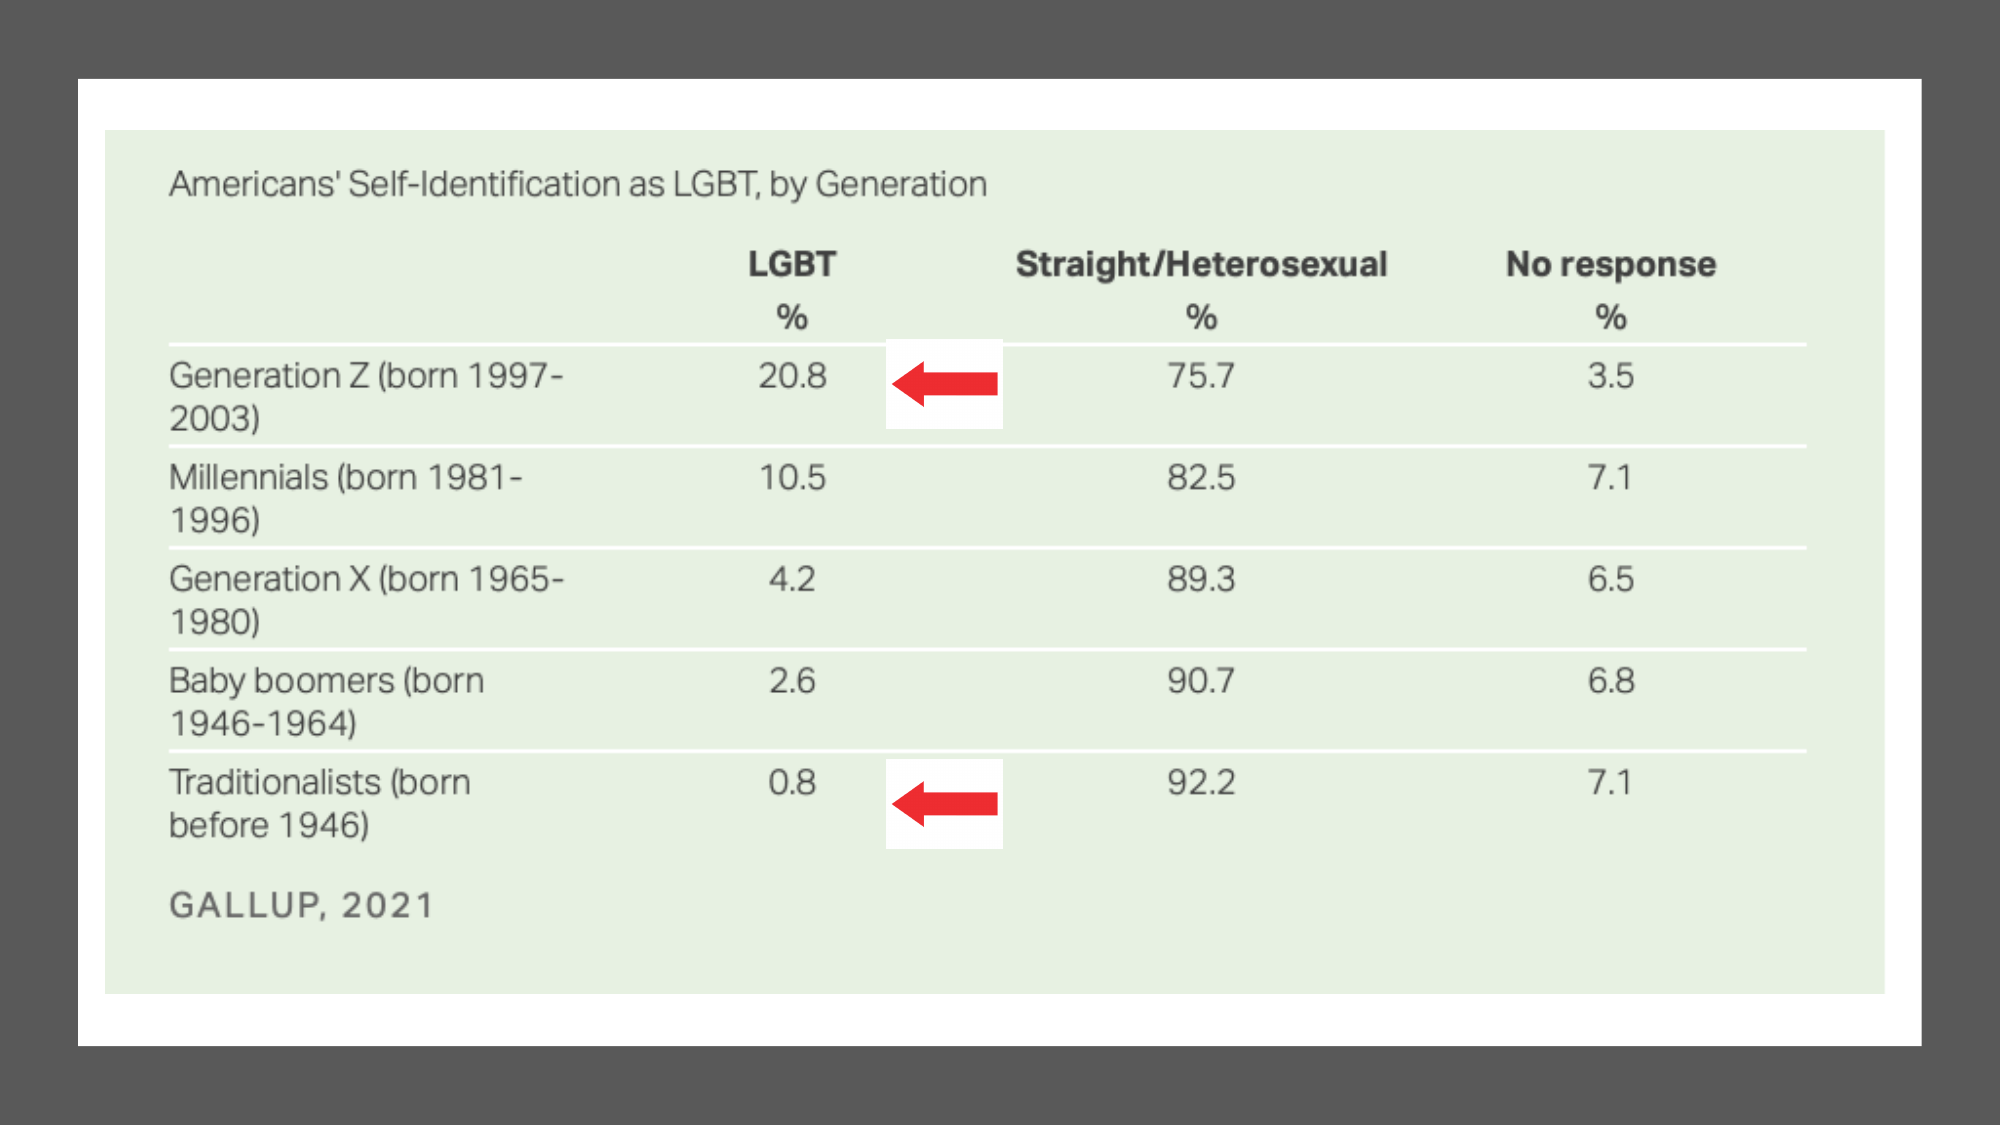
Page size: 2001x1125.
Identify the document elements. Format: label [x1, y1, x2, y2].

picture [105, 130, 1895, 994]
text_box [77, 78, 1923, 1047]
text_box [0, 0, 2000, 1125]
